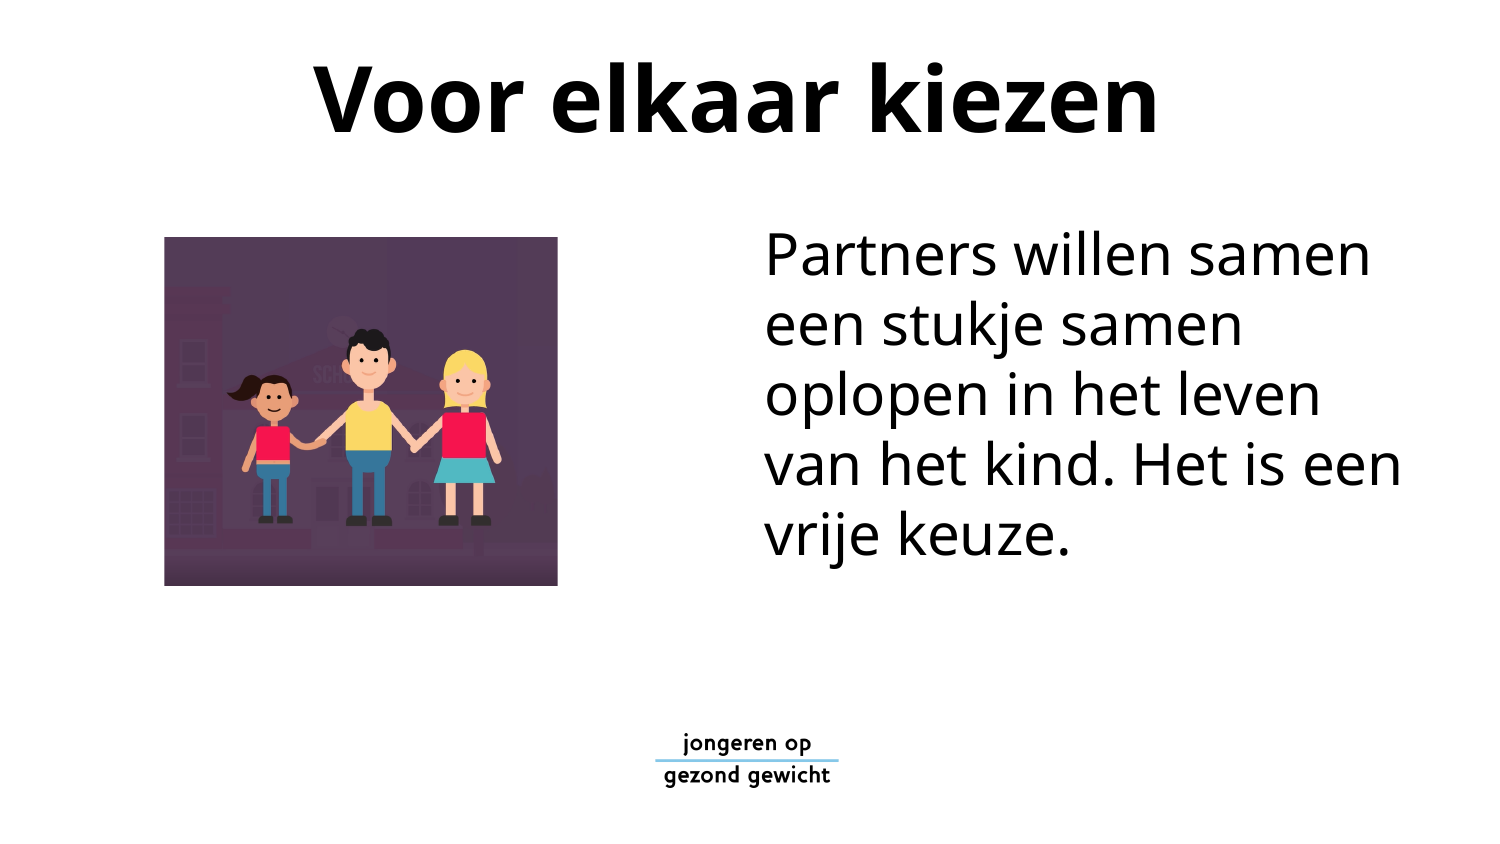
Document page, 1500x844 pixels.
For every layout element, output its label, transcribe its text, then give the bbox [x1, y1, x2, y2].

title Voor elkaar kiezen [75, 33, 1425, 175]
picture [164, 237, 558, 586]
list Partners willen samen een stukje samen oplopen in het leven van het kind. Het is een vrije keuze. [750, 209, 1428, 759]
